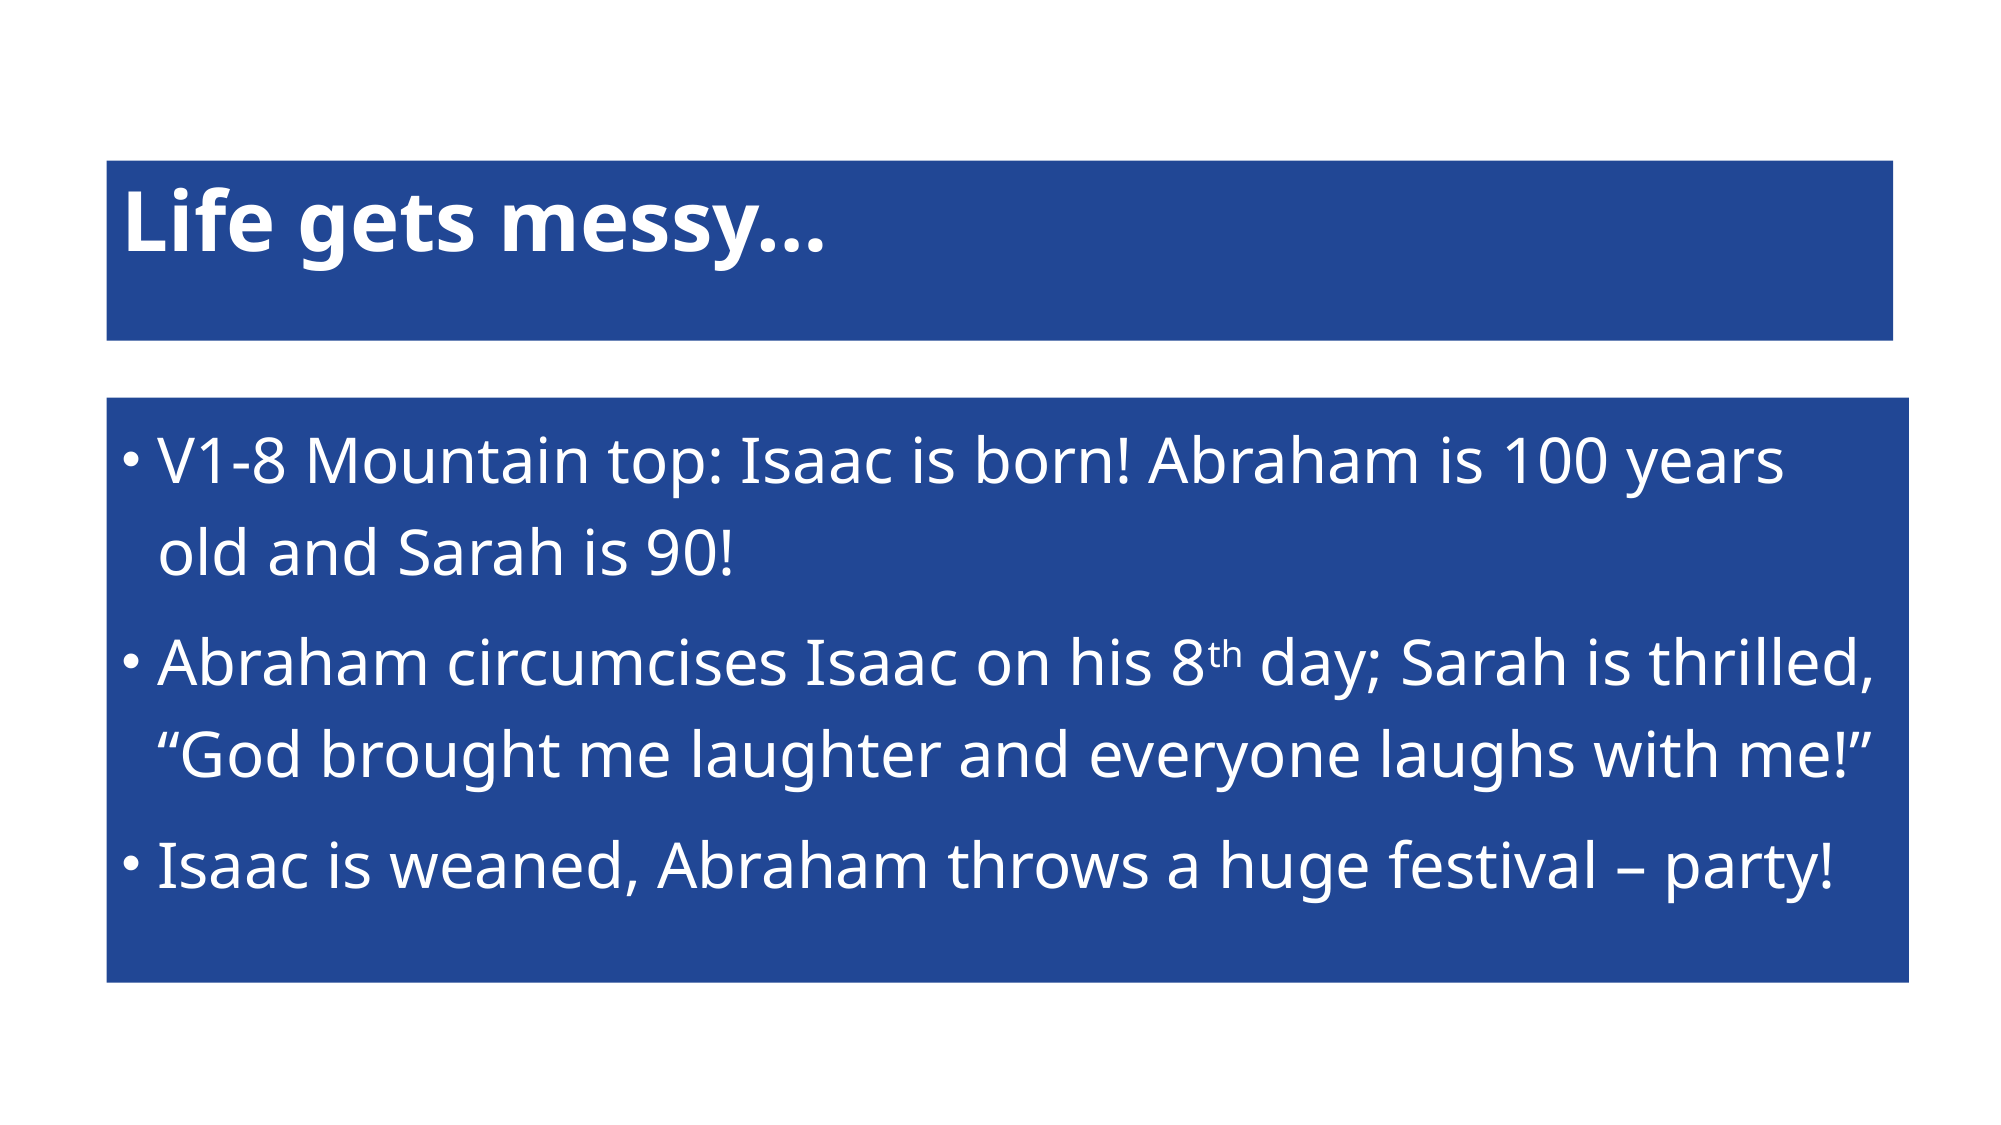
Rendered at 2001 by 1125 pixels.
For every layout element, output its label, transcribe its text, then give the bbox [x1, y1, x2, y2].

title Life gets messy… [106, 160, 1894, 341]
list V1-8 Mountain top: Isaac is born! Abraham is 100 years old and Sarah is 90! Abraham circumcises Isaac on his 8th day; Sarah is thrilled, “God brought me laughter and everyone laughs with me!” Isaac is weaned, Abraham throws a huge festival – party! [106, 397, 1909, 983]
